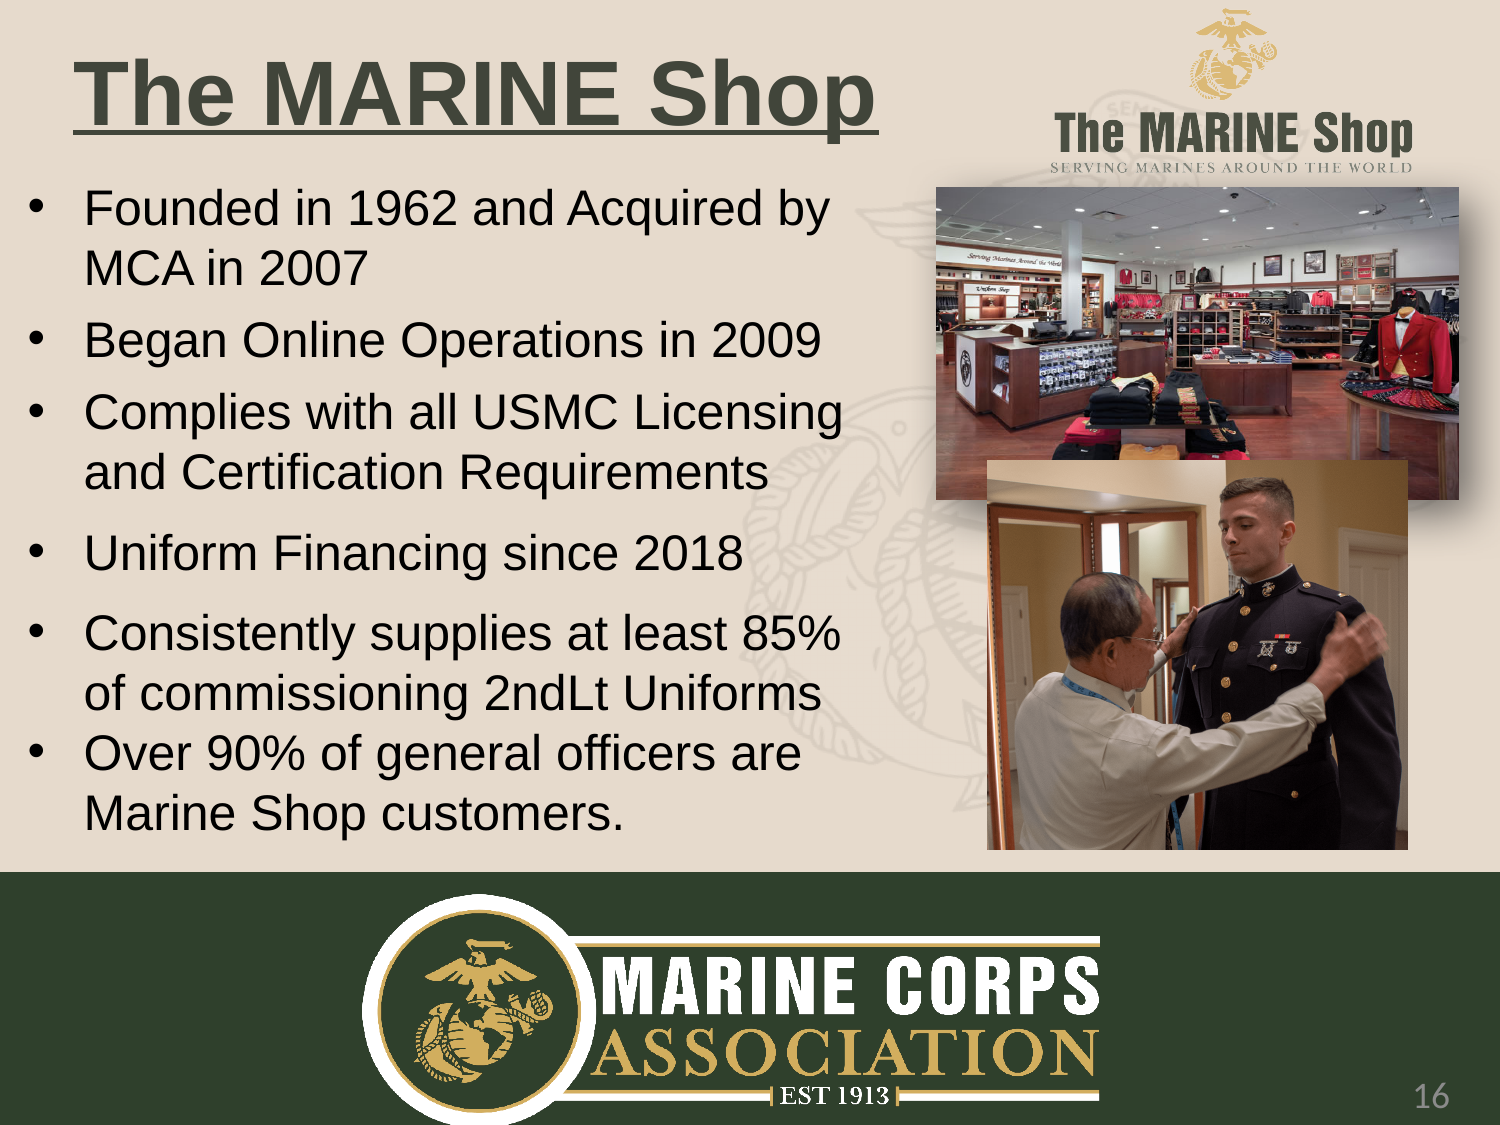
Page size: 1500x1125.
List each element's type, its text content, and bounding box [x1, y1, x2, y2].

picture [362, 893, 1100, 1125]
text_box Founded in 1962 and Acquired by MCA in 2007 Began Online Operations in 2009 Complies with all USMC Licensing and Certification Requirements Uniform Financing since 2018 Consistently supplies at least 85% of commissioning 2ndLt Uniforms Over 90% of general officers are Marine Shop customers. [12, 167, 888, 870]
text_box [0, 870, 1500, 1125]
text_box 16 [1104, 1071, 1450, 1117]
picture [680, 7, 1500, 870]
text_box The MARINE Shop [0, 38, 1044, 153]
